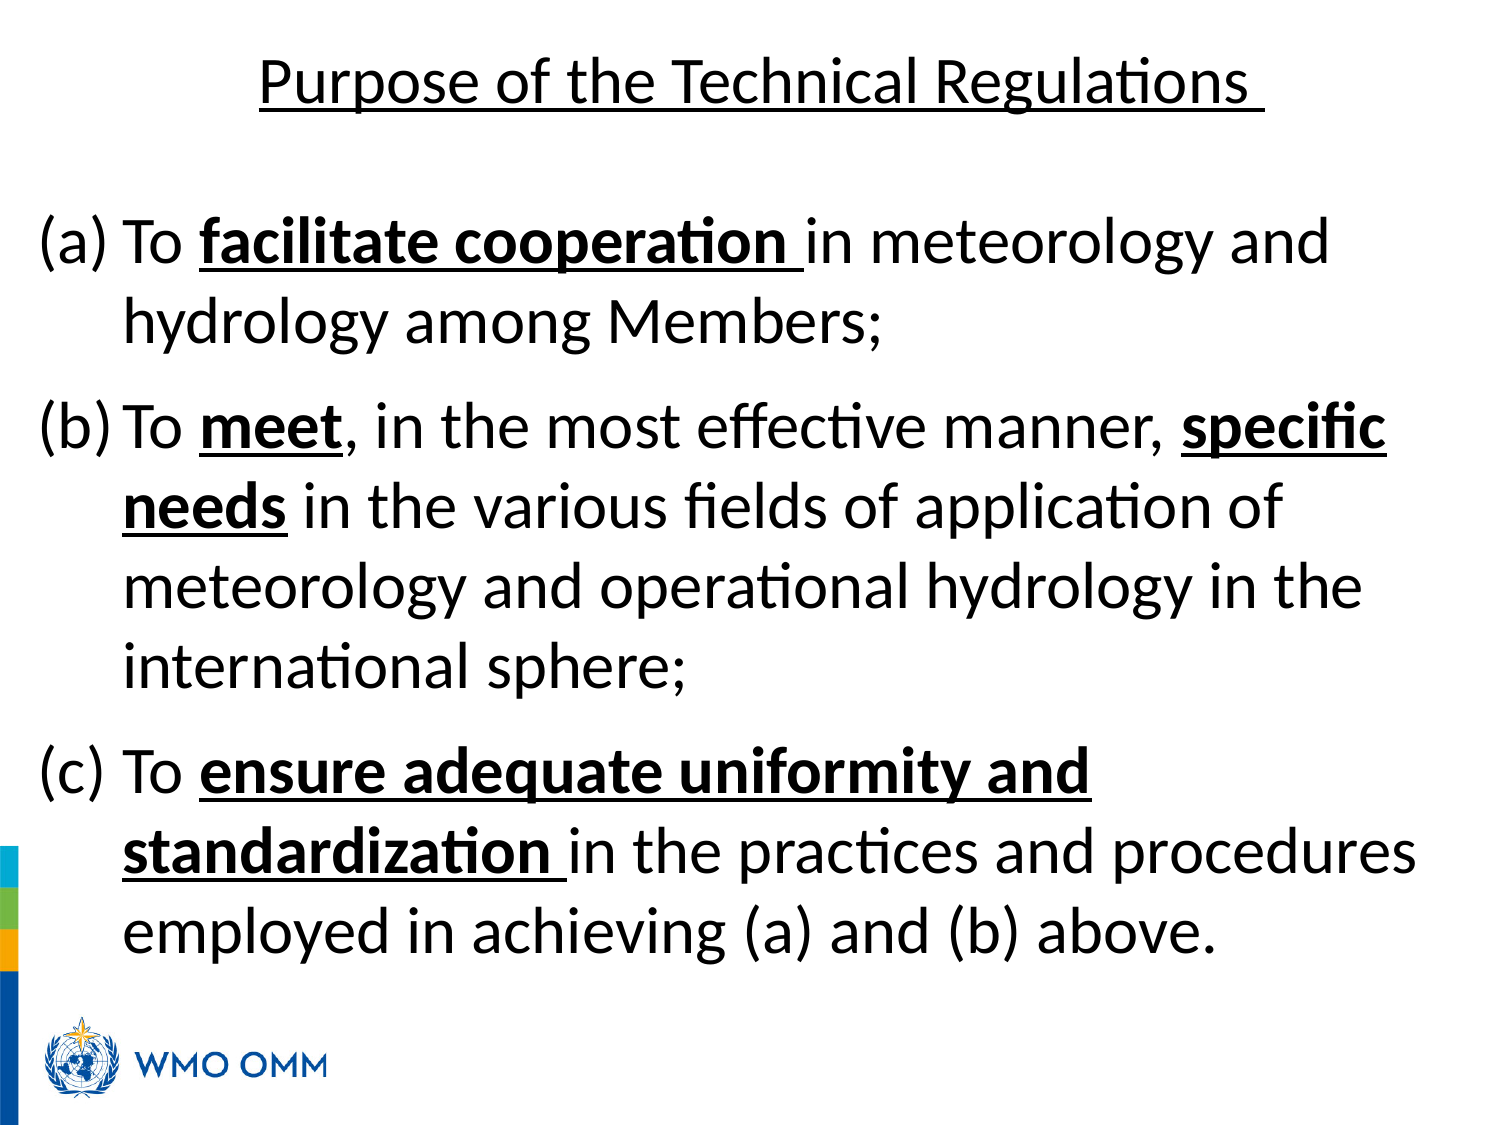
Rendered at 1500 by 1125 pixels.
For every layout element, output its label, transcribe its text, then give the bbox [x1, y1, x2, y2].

picture [0, 845, 327, 1125]
text_box Purpose of the Technical Regulations To facilitate cooperation in meteorology and hydrology among Members; To meet, in the most effective manner, specific needs in the various fields of application of meteorology and operational hydrology in the international sphere; To ensure adequate uniformity and standardization in the practices and procedures employed in achieving (a) and (b) above. [23, 29, 1500, 974]
